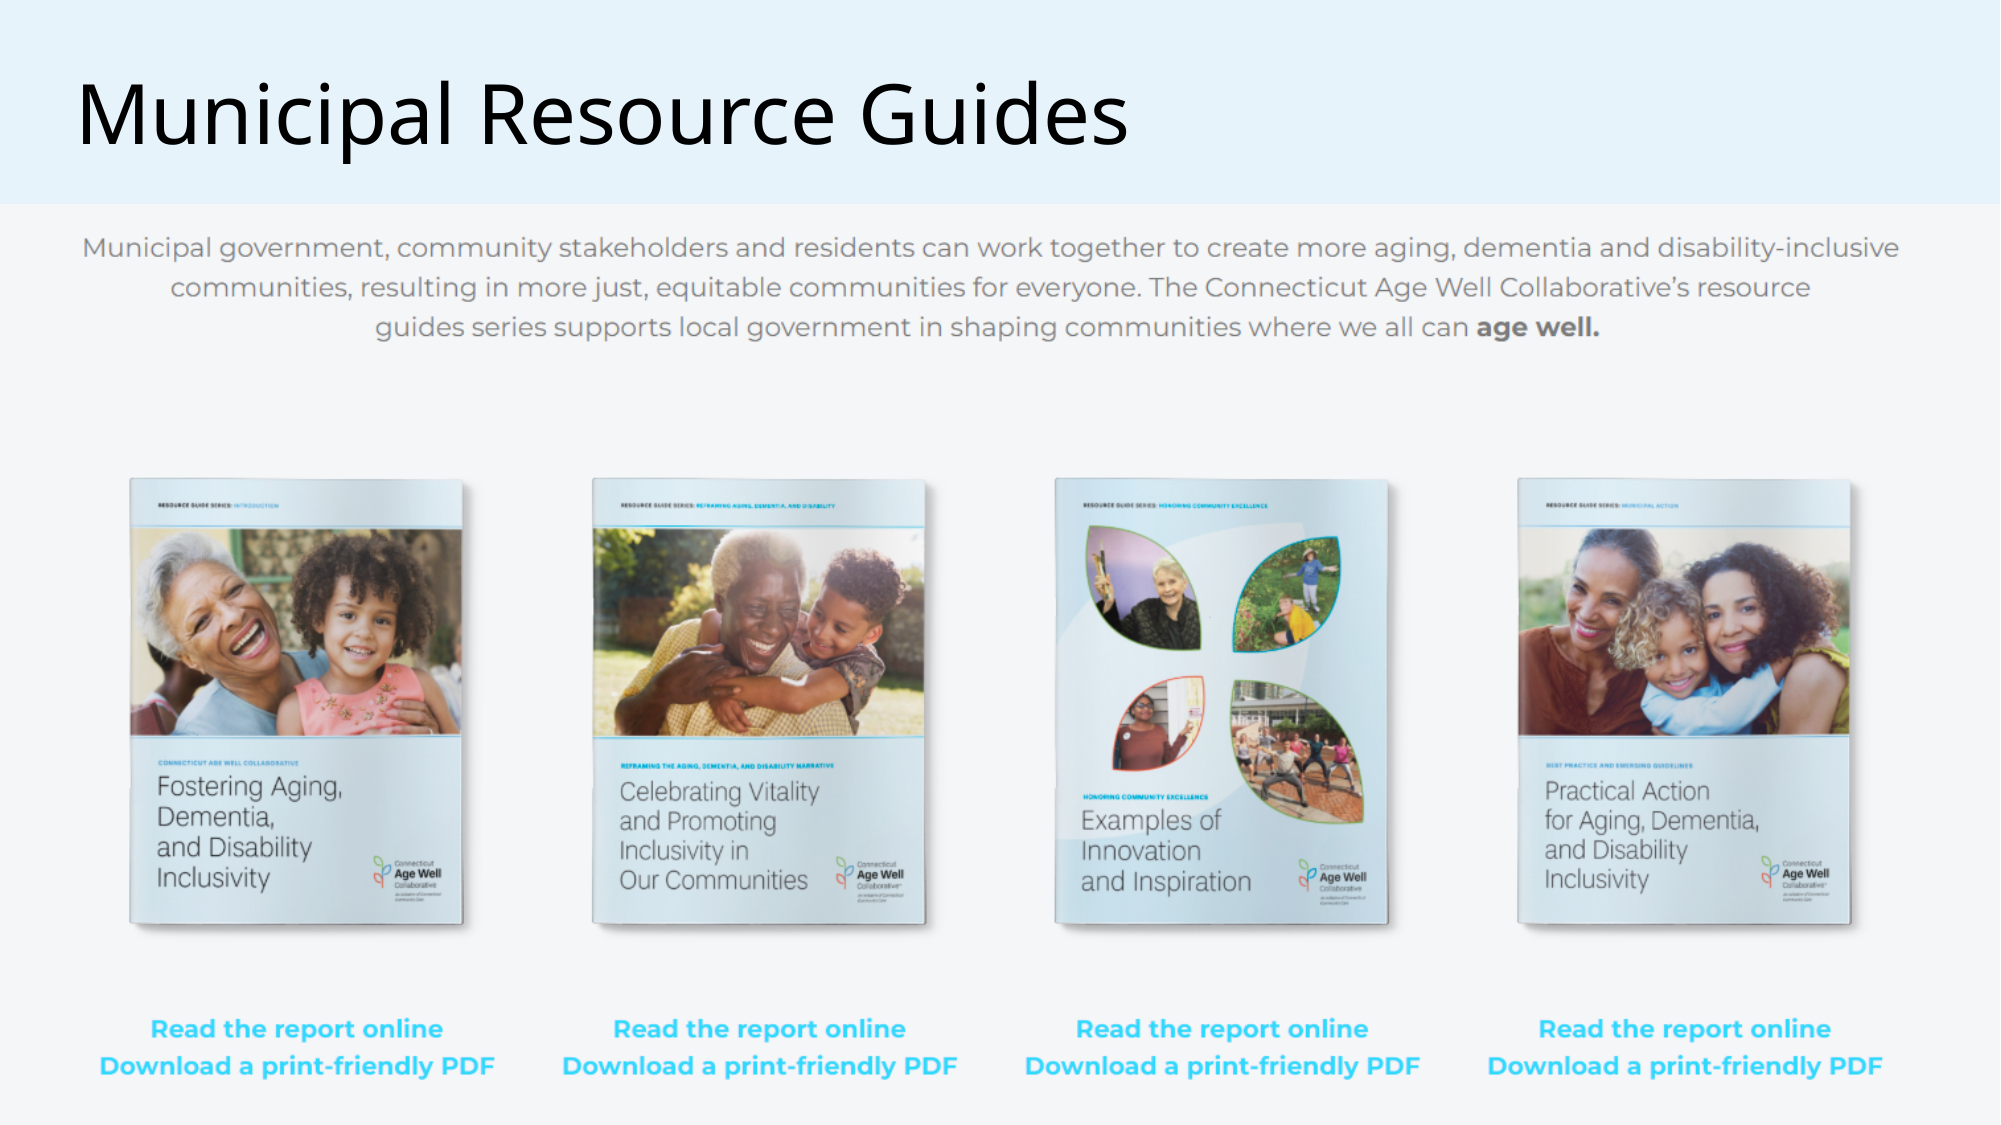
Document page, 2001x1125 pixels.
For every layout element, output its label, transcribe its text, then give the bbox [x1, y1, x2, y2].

title Municipal Resource Guides [75, 73, 1925, 204]
picture [0, 204, 2000, 1125]
